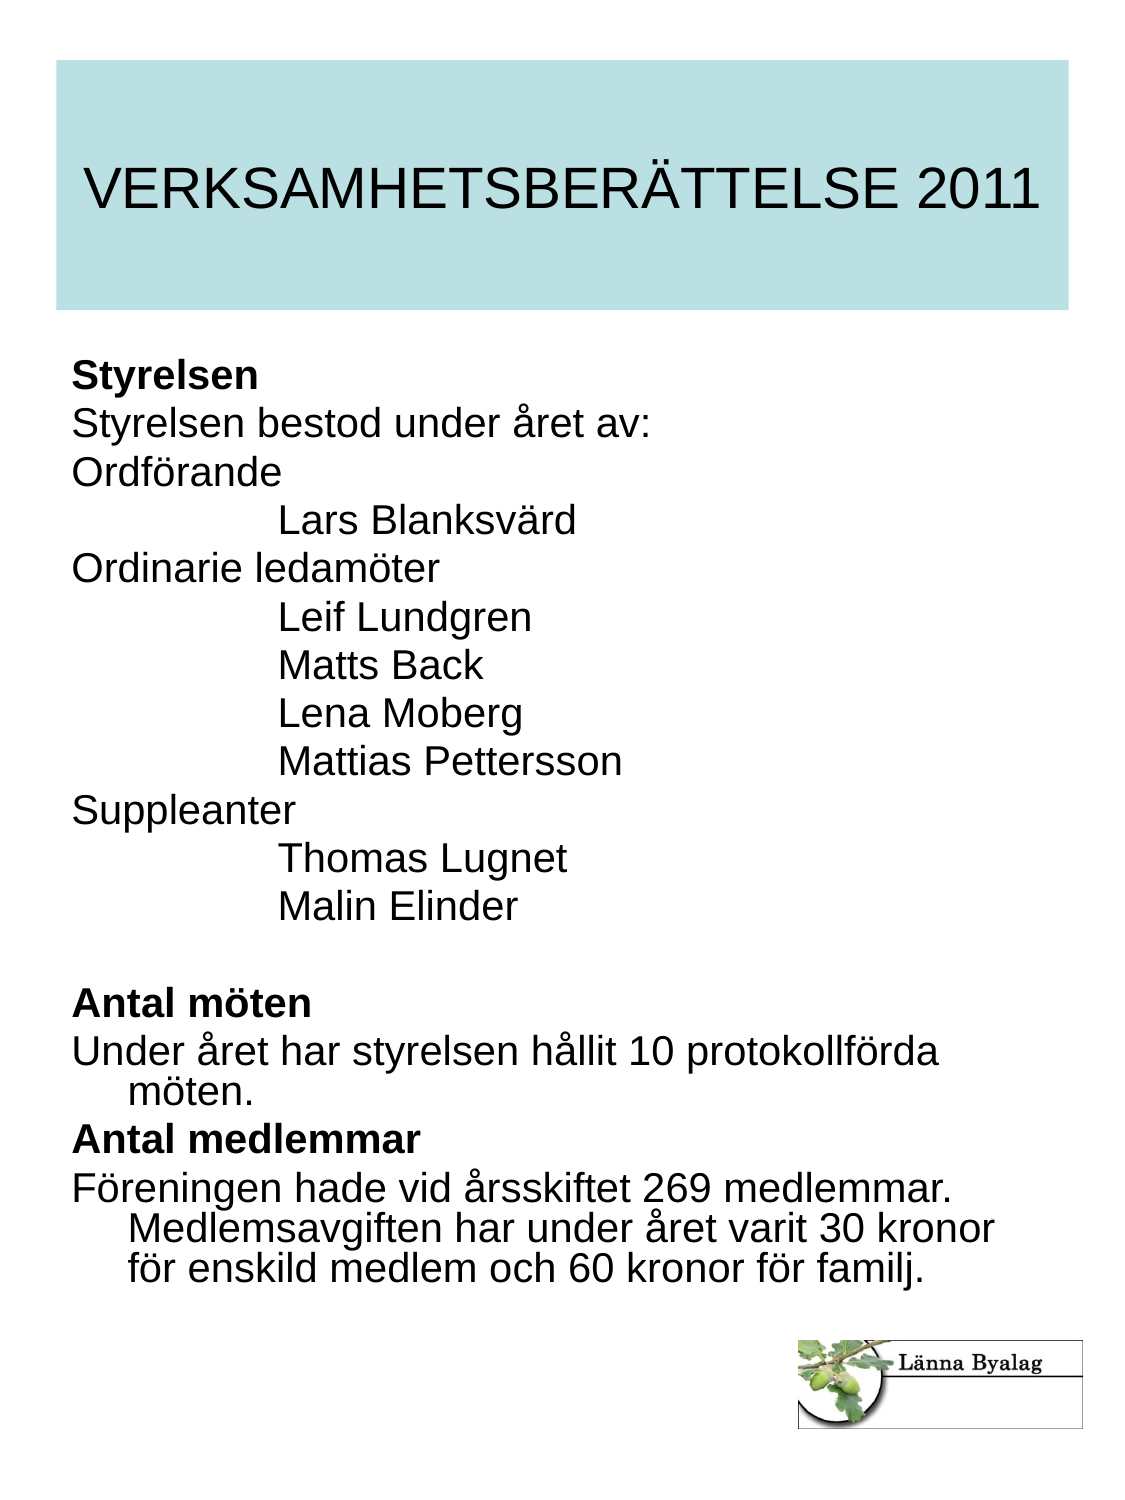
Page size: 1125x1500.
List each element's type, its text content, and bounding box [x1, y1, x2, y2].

list Styrelsen Styrelsen bestod under året av: Ordförande Lars Blanksvärd Ordinarie ledamöter Leif Lundgren Matts Back Lena Moberg Mattias Pettersson Suppleanter Thomas Lugnet Malin Elinder Antal möten Under året har styrelsen hållit 10 protokollförda möten. Antal medlemmar Föreningen hade vid årsskiftet 269 medlemmar. Medlemsavgiften har under året varit 30 kronor för enskild medlem och 60 kronor för familj. [56, 350, 1035, 1340]
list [798, 1340, 1083, 1430]
title VERKSAMHETSBERÄTTELSE 2011 [56, 60, 1069, 311]
